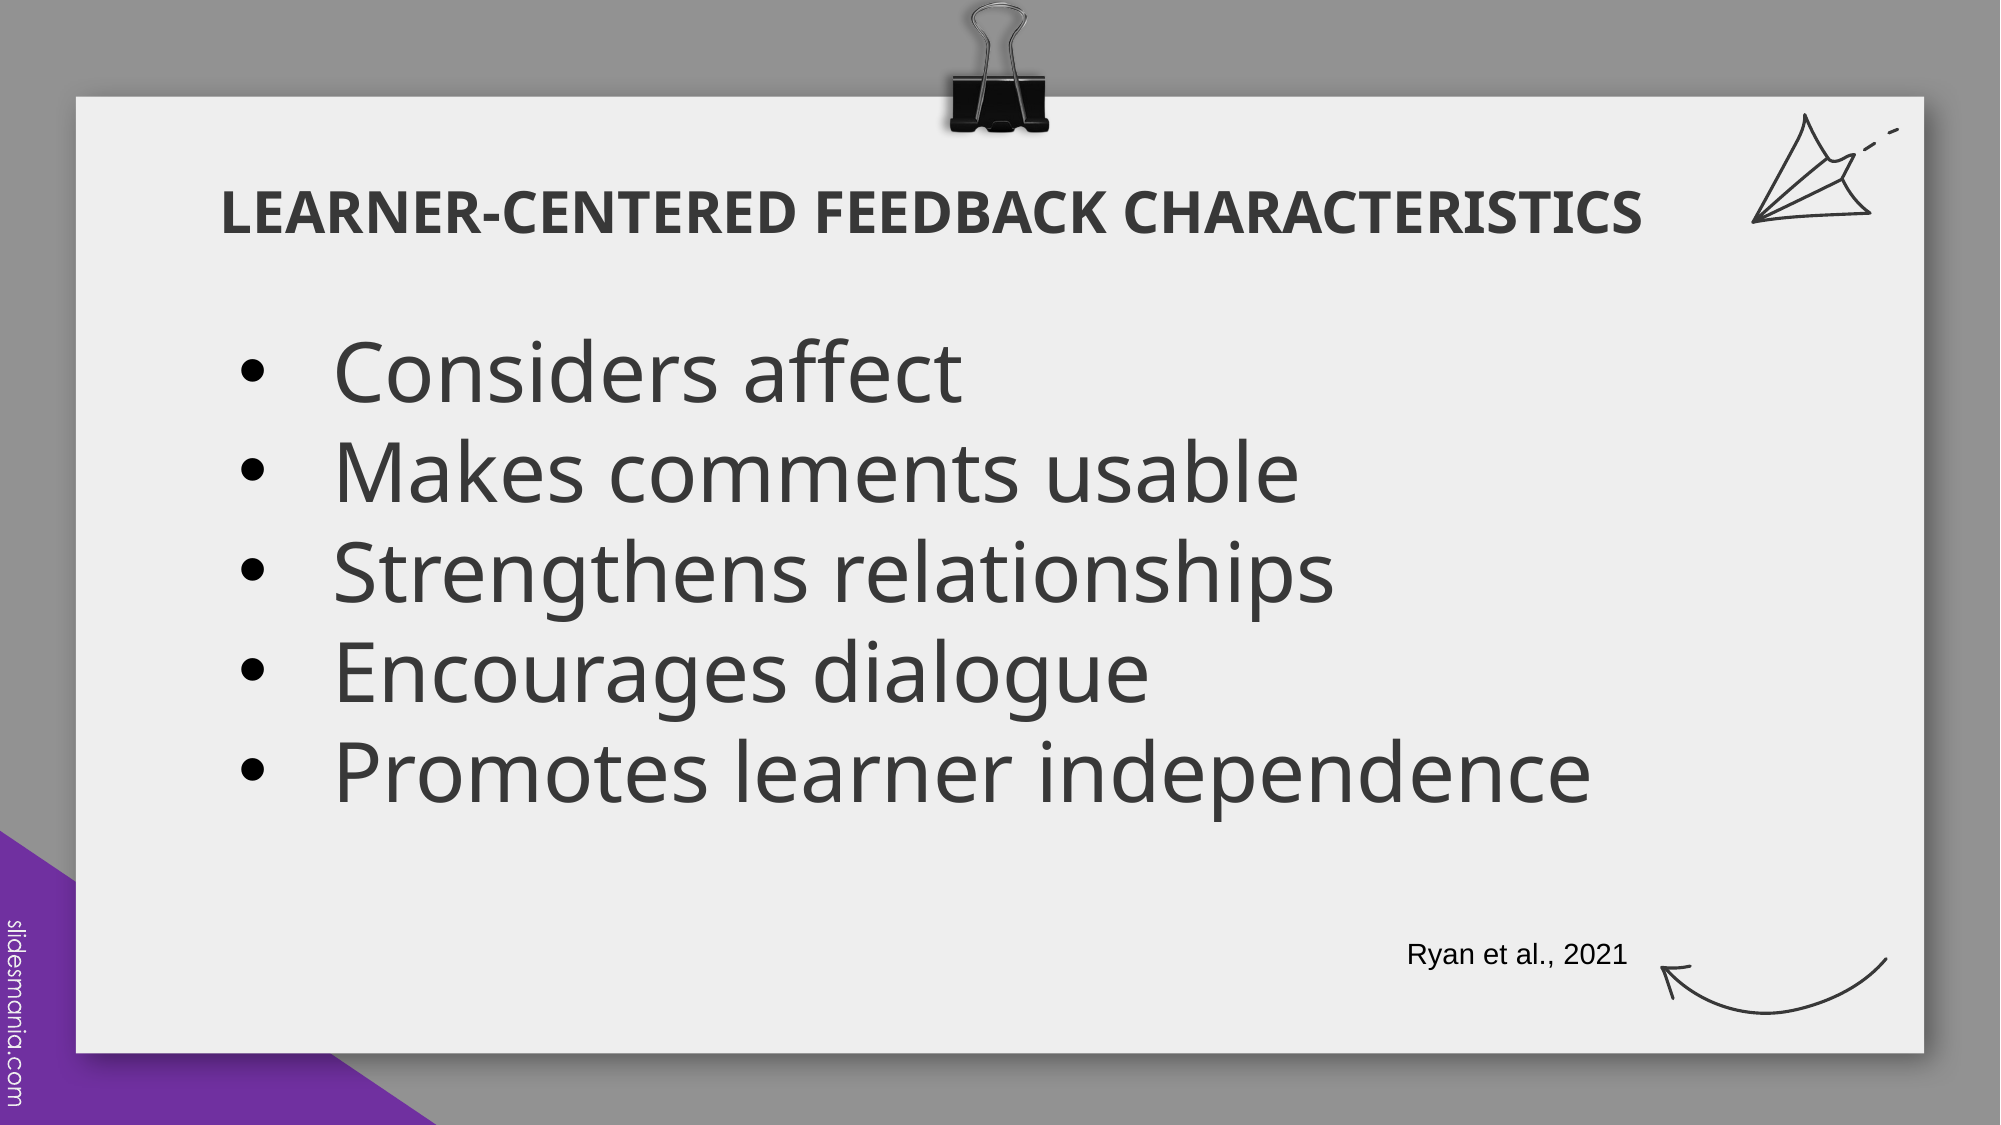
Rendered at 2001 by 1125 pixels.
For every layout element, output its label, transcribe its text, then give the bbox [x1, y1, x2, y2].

text_box Ryan et al., 2021 [1285, 928, 1644, 978]
title LEARNER-CENTERED FEEDBACK CHARACTERISTICS [199, 154, 1801, 273]
text_box Considers affect Makes comments usable Strengthens relationships Encourages dialogue Promotes learner independence [223, 311, 1684, 827]
picture [845, 0, 1154, 147]
